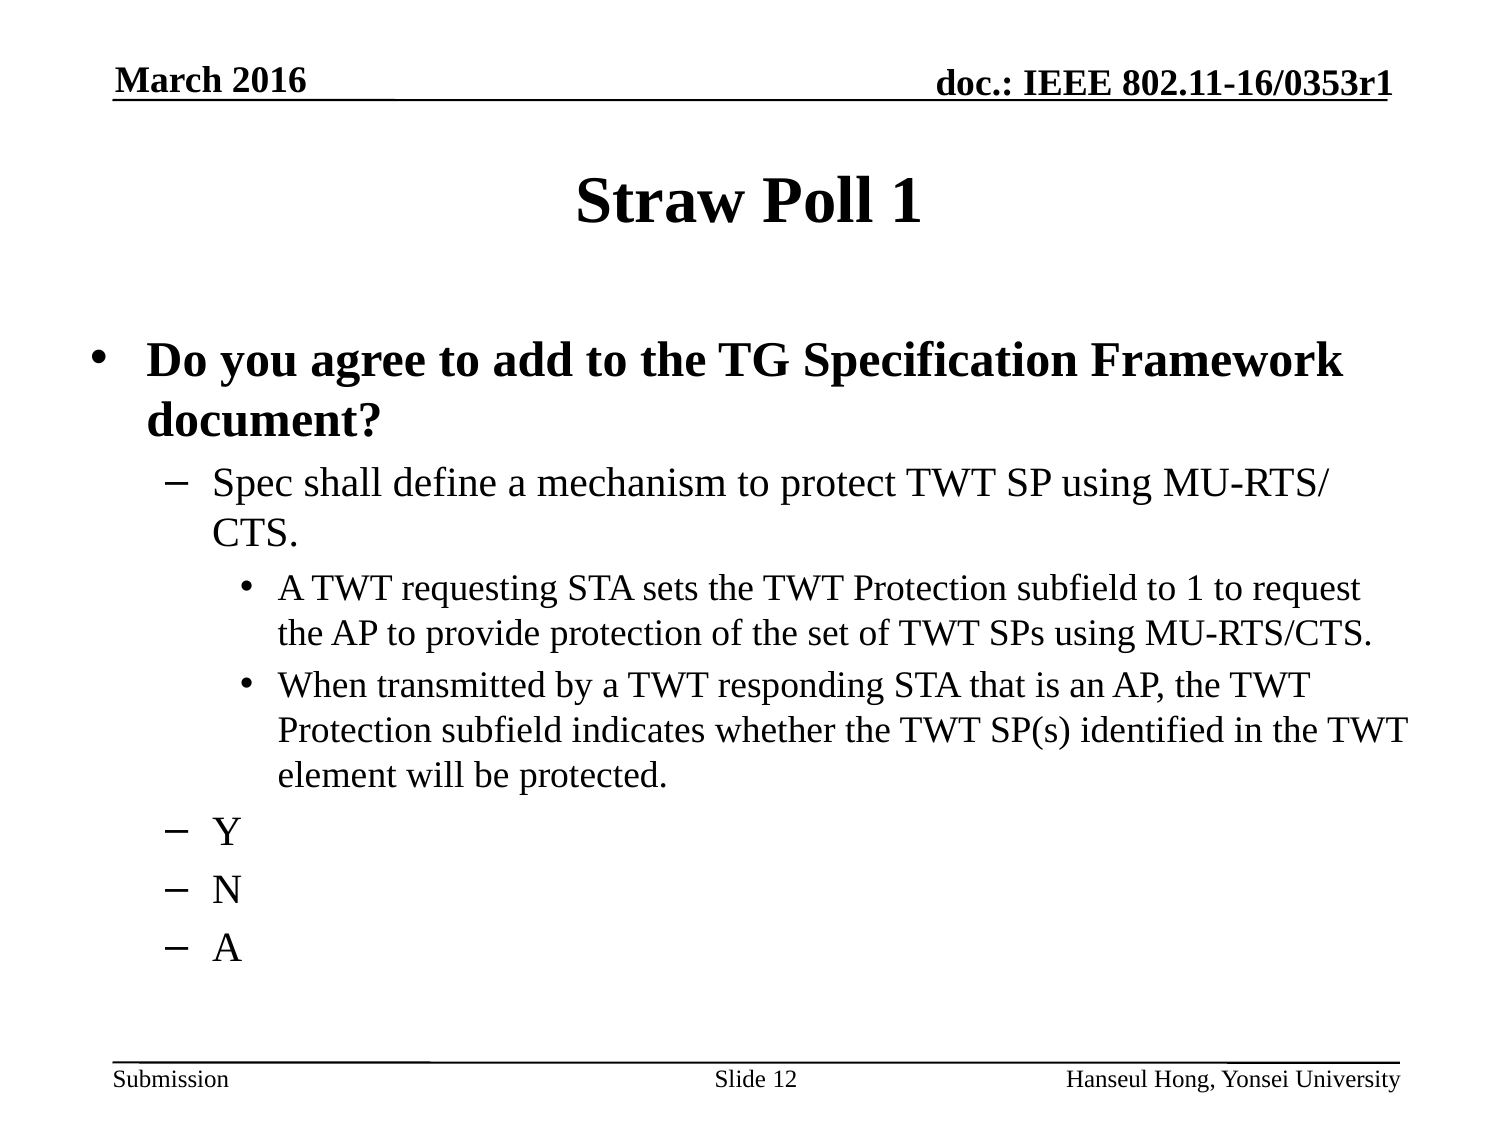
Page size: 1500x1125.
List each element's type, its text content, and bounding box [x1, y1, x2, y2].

title Straw Poll 1 [74, 101, 1426, 290]
list Do you agree to add to the TG Specification Framework document? Spec shall define a mechanism to protect TWT SP using MU-RTS/CTS. A TWT requesting STA sets the TWT Protection subfield to 1 to request the AP to provide protection of the set of TWT SPs using MU-RTS/CTS. When transmitted by a TWT responding STA that is an AP, the TWT Protection subfield indicates whether the TWT SP(s) identified in the TWT element will be protected. Y N A [74, 318, 1426, 1062]
